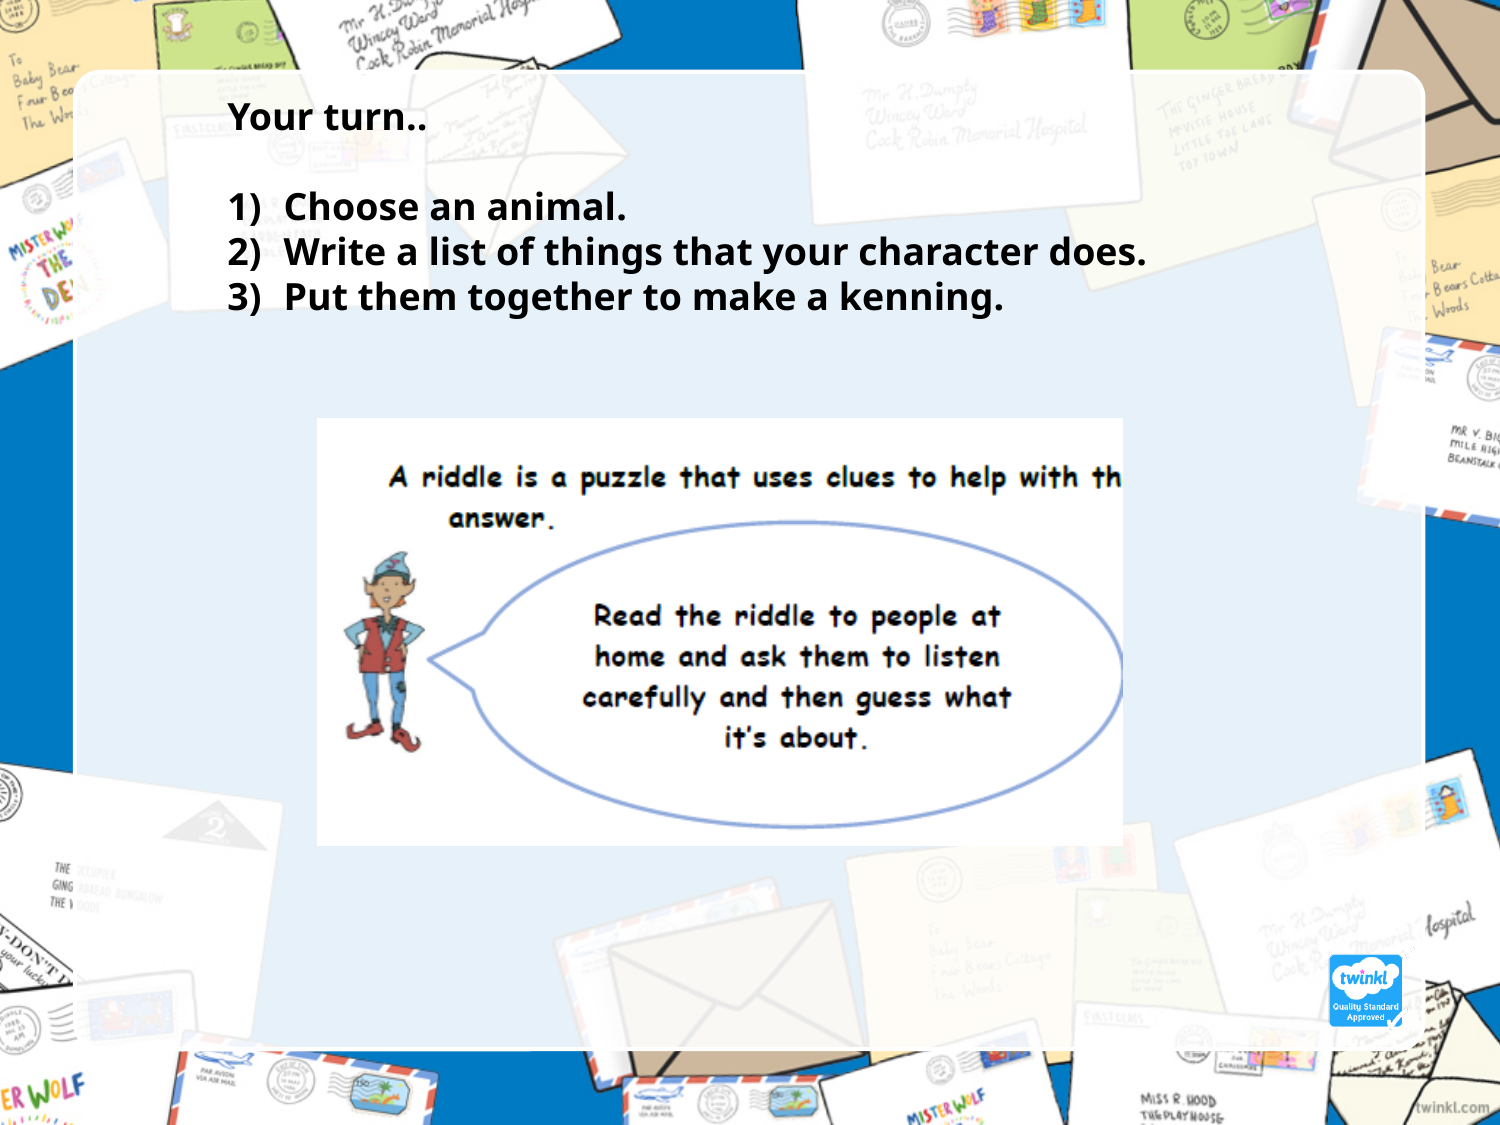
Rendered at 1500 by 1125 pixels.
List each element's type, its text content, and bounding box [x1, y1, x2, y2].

text_box Your turn.. Choose an animal. Write a list of things that your character does. Put them together to make a kenning. [212, 85, 1368, 371]
picture [0, 0, 1500, 1125]
